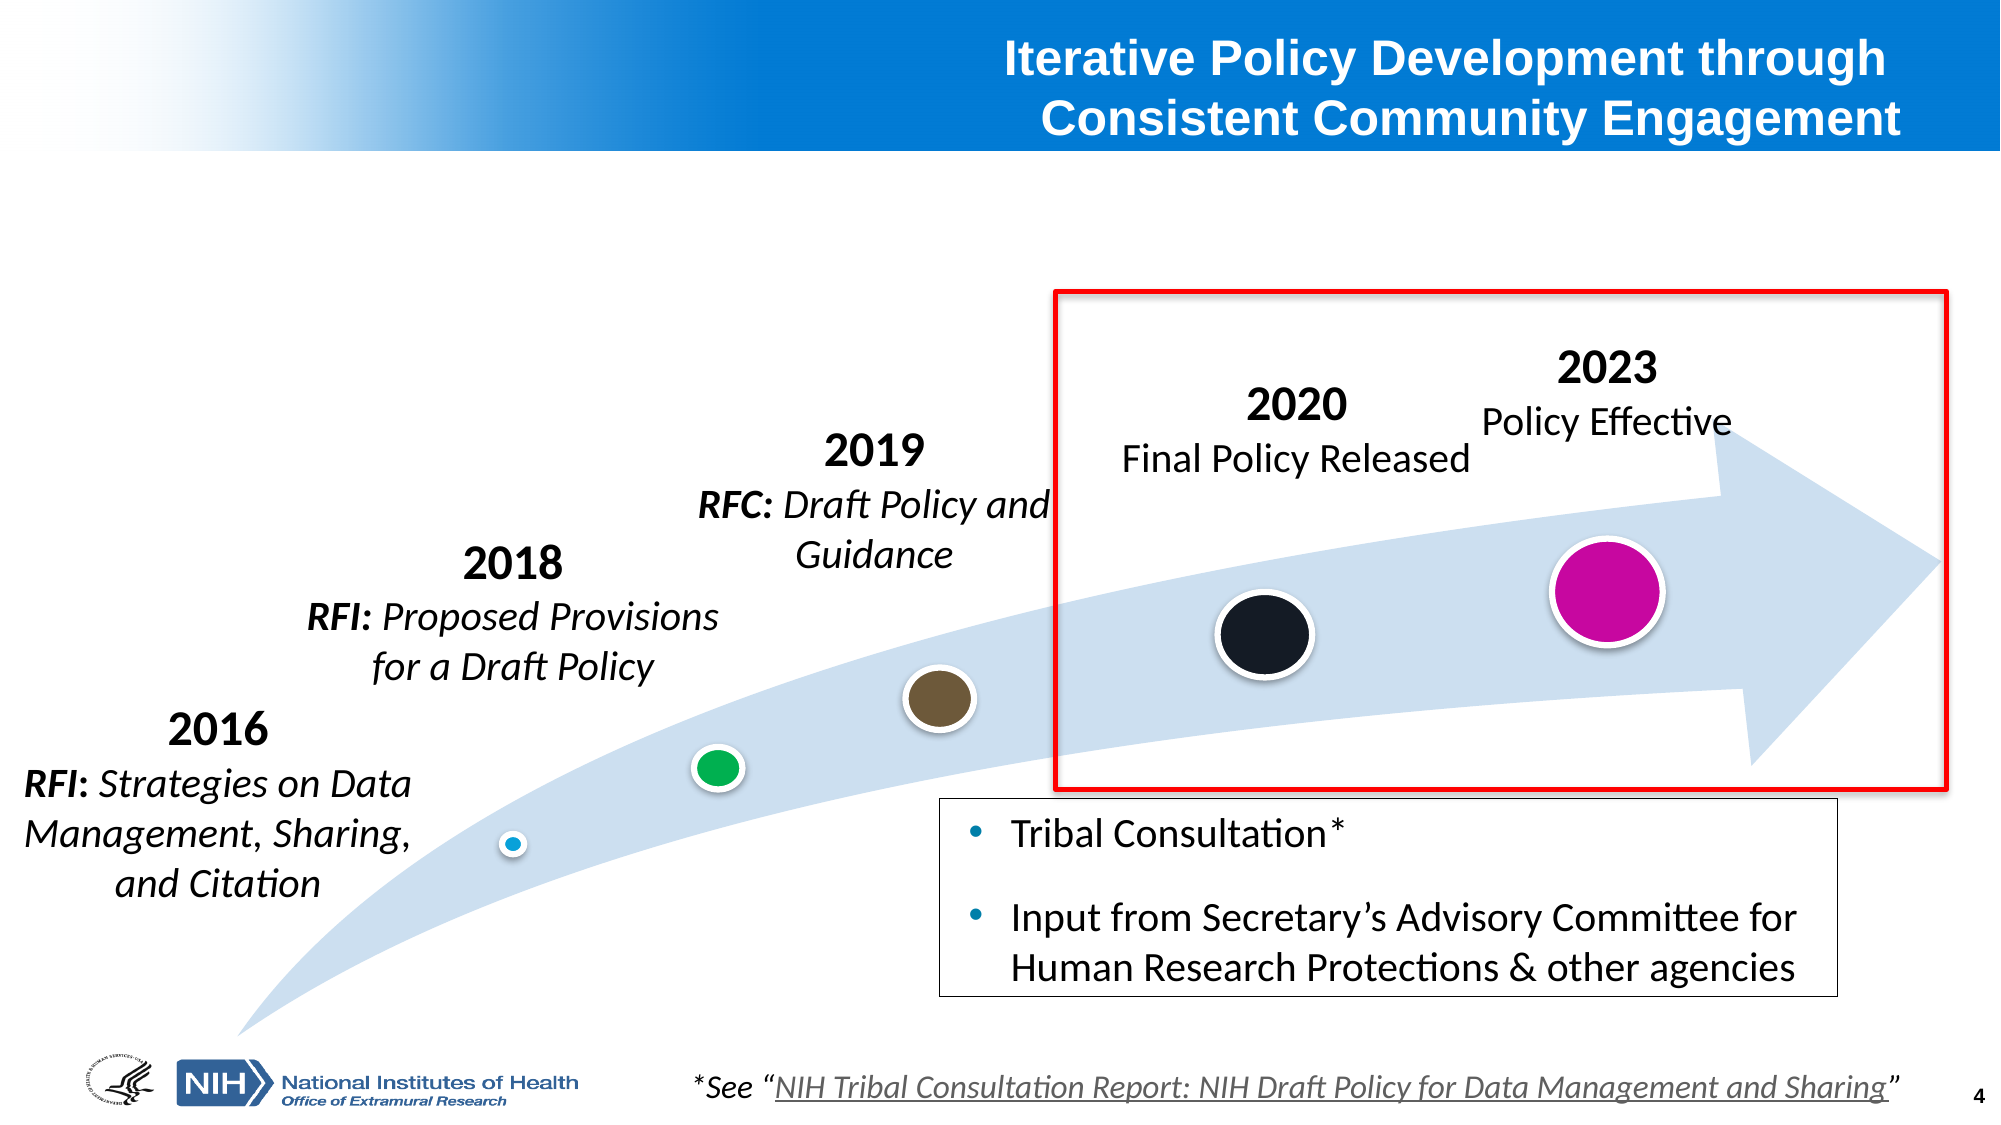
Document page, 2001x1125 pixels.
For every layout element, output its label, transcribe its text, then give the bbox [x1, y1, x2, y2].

text_box 2016 RFI: Strategies on Data Management, Sharing, and Citation [0, 688, 436, 914]
text_box 2019 RFC: Draft Policy and Guidance [679, 409, 1050, 584]
picture [86, 1054, 155, 1106]
text_box *See “NIH Tribal Consultation Report: NIH Draft Policy for Data Management and Sharing” [675, 1057, 1958, 1113]
text_box [237, 606, 1050, 1037]
text_box 2023 Policy Effective [1455, 326, 1760, 452]
title Iterative Policy Development through Consistent Community Engagement [249, 39, 1917, 132]
picture [166, 1049, 585, 1113]
text_box 2018 RFI: Proposed Provisions for a Draft Policy [291, 521, 735, 697]
text_box Tribal Consultation* Input from Secretary’s Advisory Committee for Human Research Protections & other agencies [939, 798, 1838, 997]
text_box [902, 664, 978, 734]
text_box [1055, 290, 1947, 790]
slide_number 4 [1700, 1074, 2000, 1101]
text_box [498, 830, 528, 858]
text_box [690, 743, 746, 793]
picture [0, 0, 2000, 151]
